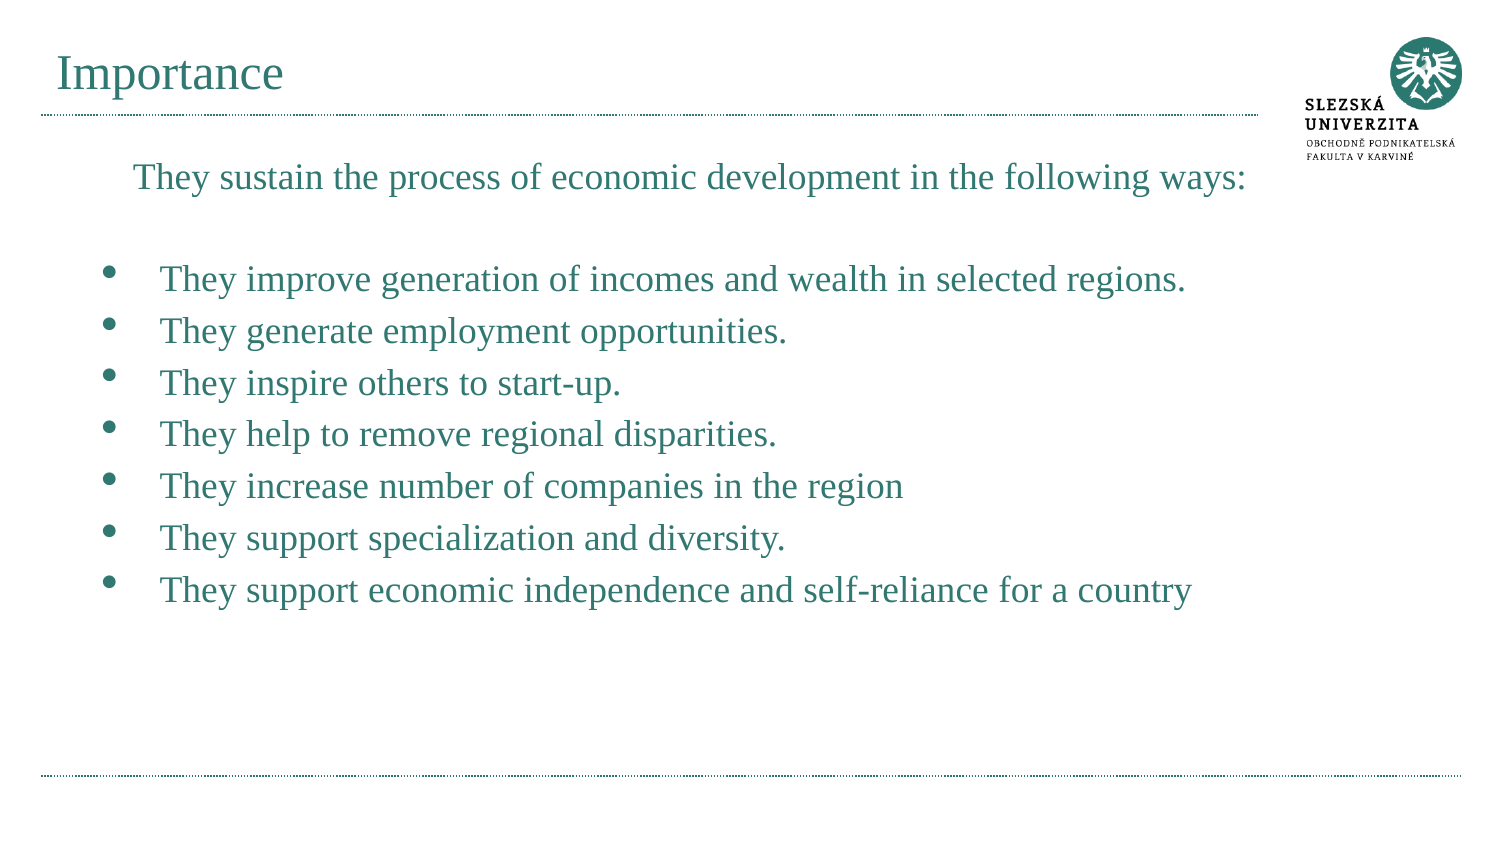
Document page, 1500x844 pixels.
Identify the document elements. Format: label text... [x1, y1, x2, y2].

title Importance [41, 32, 786, 116]
text_box They sustain the process of economic development in the following ways: They improve generation of incomes and wealth in selected regions. They generate employment opportunities. They inspire others to start-up. They help to remove regional disparities. They increase number of companies in the region They support specialization and diversity. They support economic independence and self-reliance for a country [88, 138, 1317, 617]
picture [1305, 37, 1462, 160]
